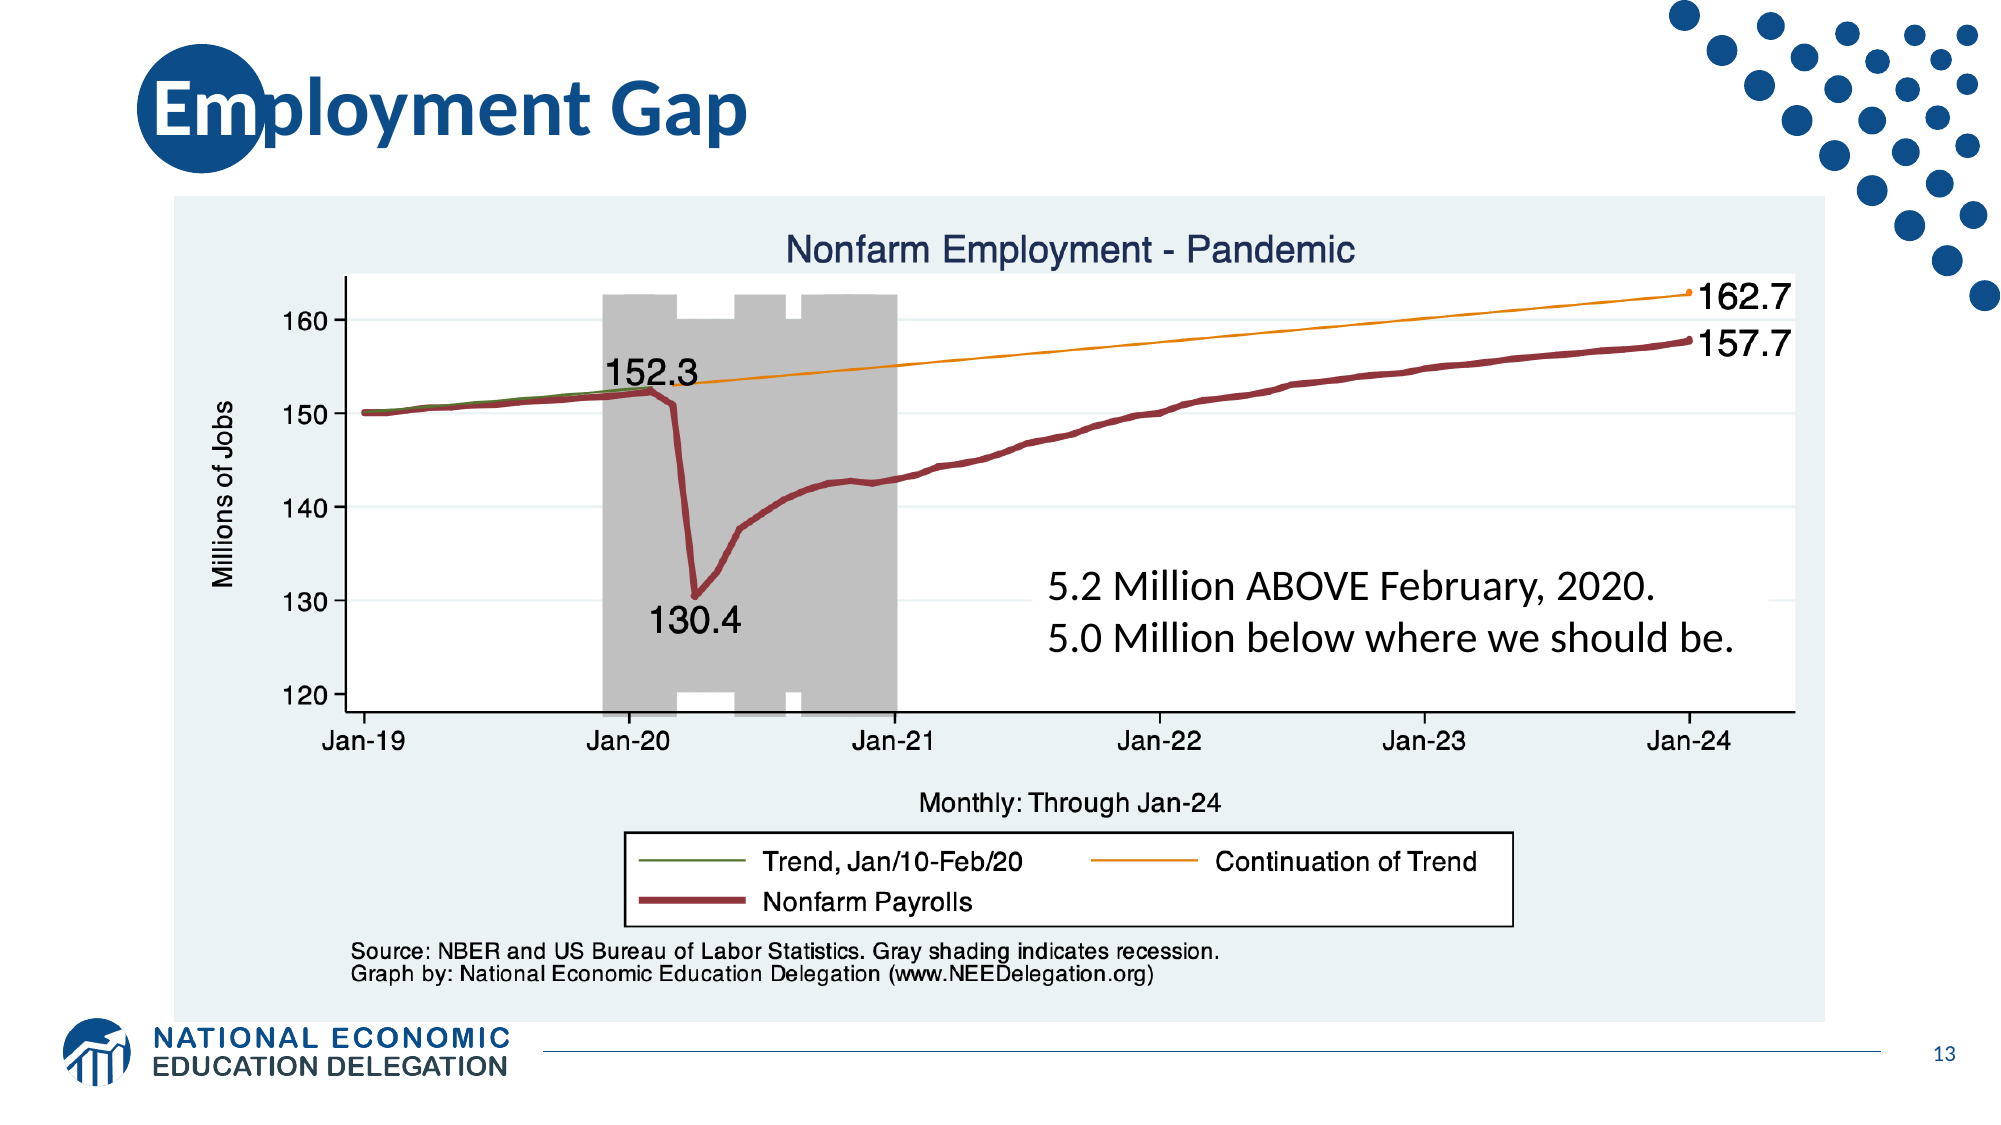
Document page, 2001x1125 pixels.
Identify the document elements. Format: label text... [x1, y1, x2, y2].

picture [55, 1013, 520, 1091]
title Employment Gap [137, 0, 1863, 218]
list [174, 196, 1825, 1022]
slide_number 13 [1521, 1022, 1972, 1082]
